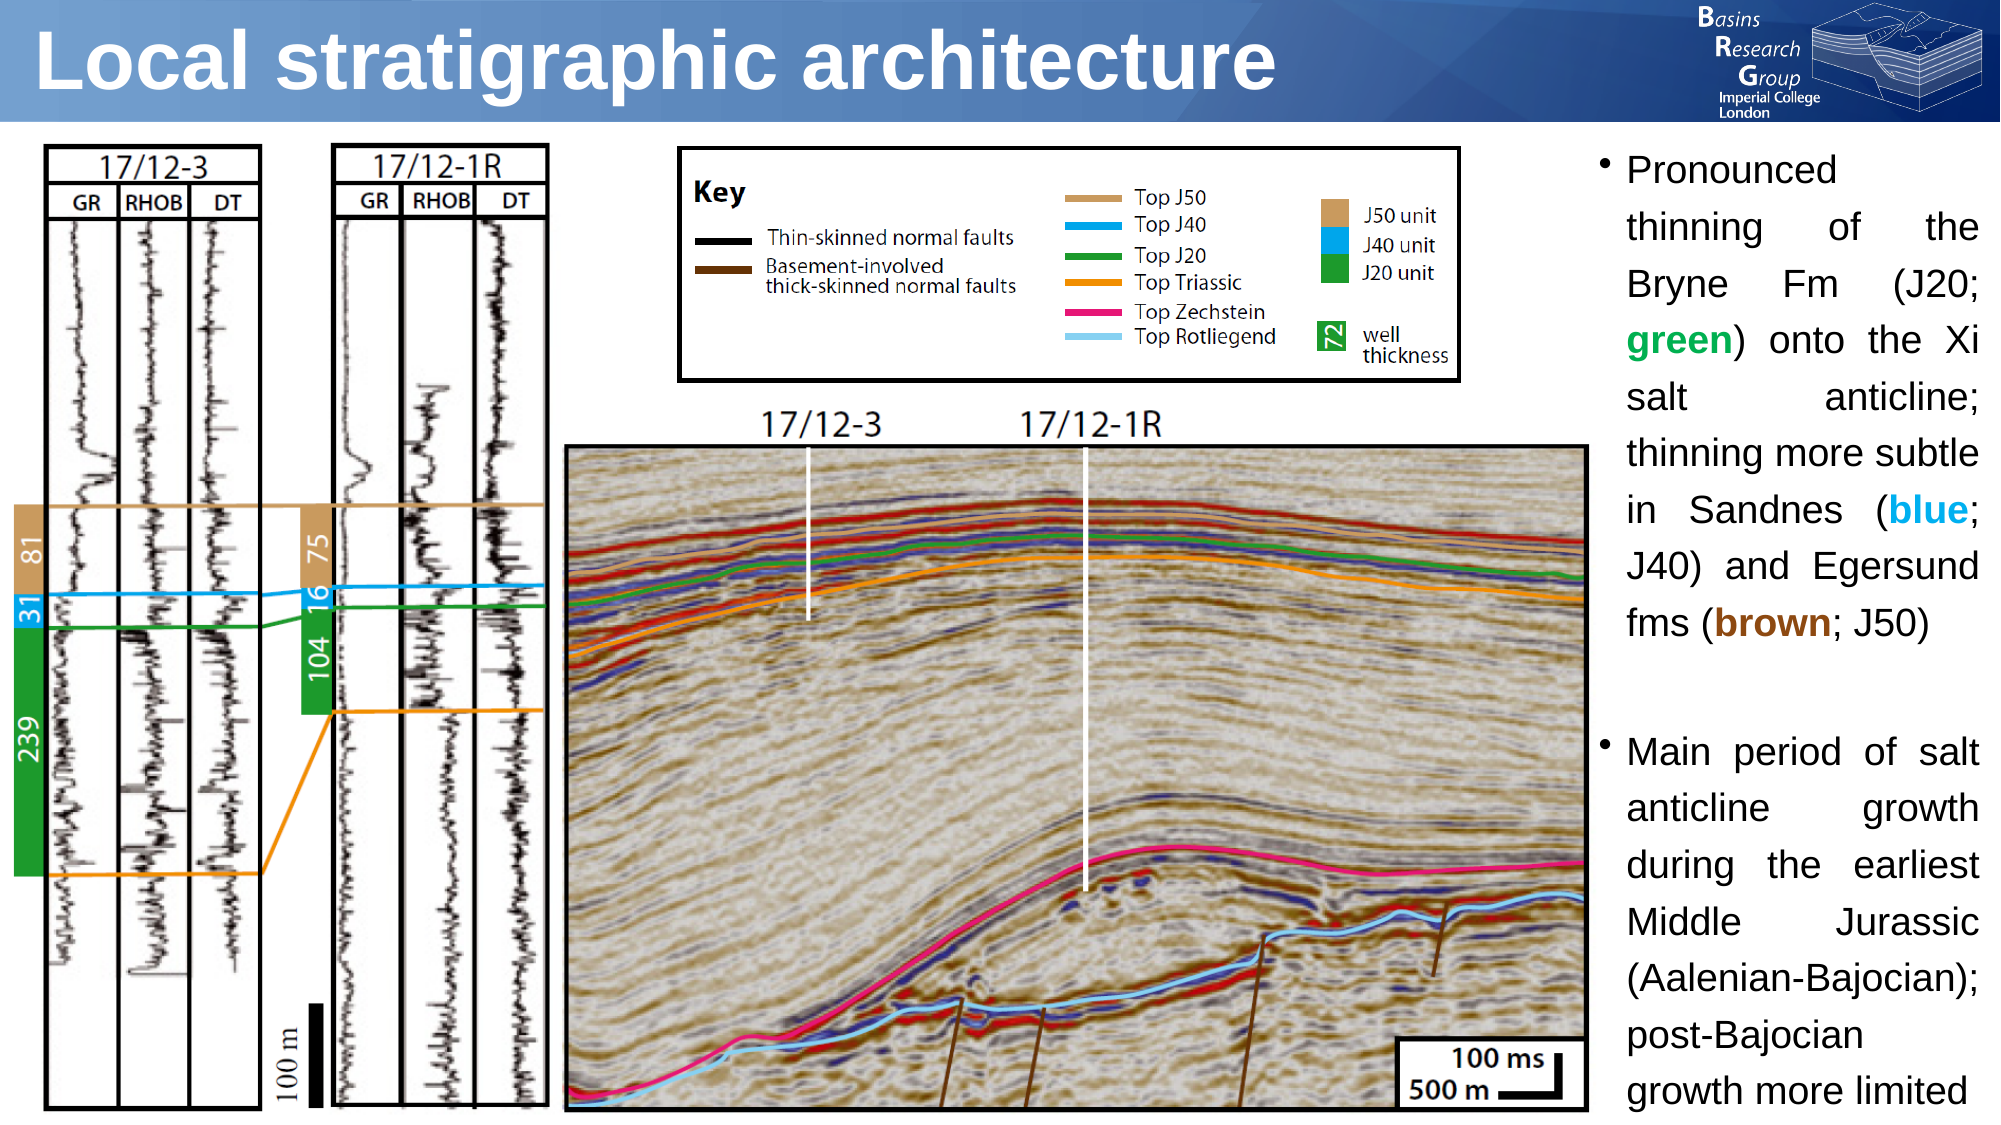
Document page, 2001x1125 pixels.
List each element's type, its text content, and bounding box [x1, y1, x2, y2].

title Local stratigraphic architecture [19, 19, 1686, 93]
picture [0, 0, 2000, 123]
picture [0, 134, 1606, 1125]
text_box Pronounced thinning of the Bryne Fm (J20; green) onto the Xi salt anticline; thinning more subtle in Sandnes (blue; J40) and Egersund fms (brown; J50) Main period of salt anticline growth during the earliest Middle Jurassic (Aalenian-Bajocian); post-Bajocian growth more limited [1583, 127, 1995, 1125]
